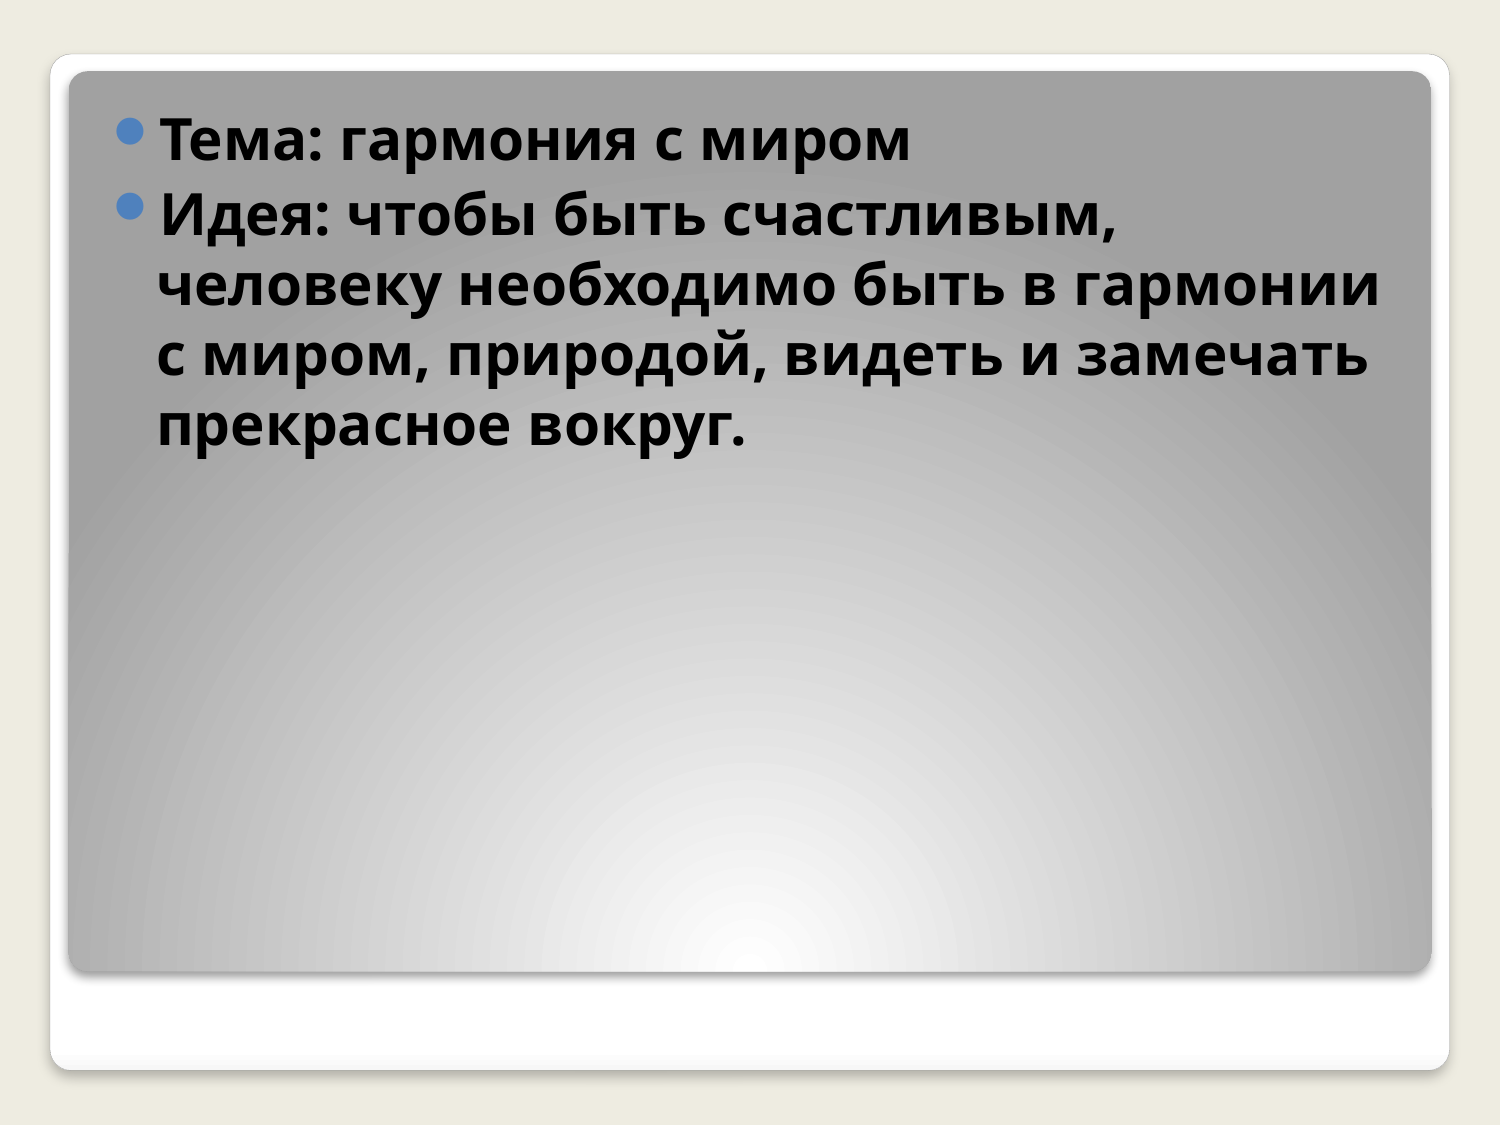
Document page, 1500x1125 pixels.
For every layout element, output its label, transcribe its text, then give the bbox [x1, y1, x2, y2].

list Тема: гармония с миром Идея: чтобы быть счастливым, человеку необходимо быть в гармонии с миром, природой, видеть и замечать прекрасное вокруг. [82, 86, 1425, 774]
